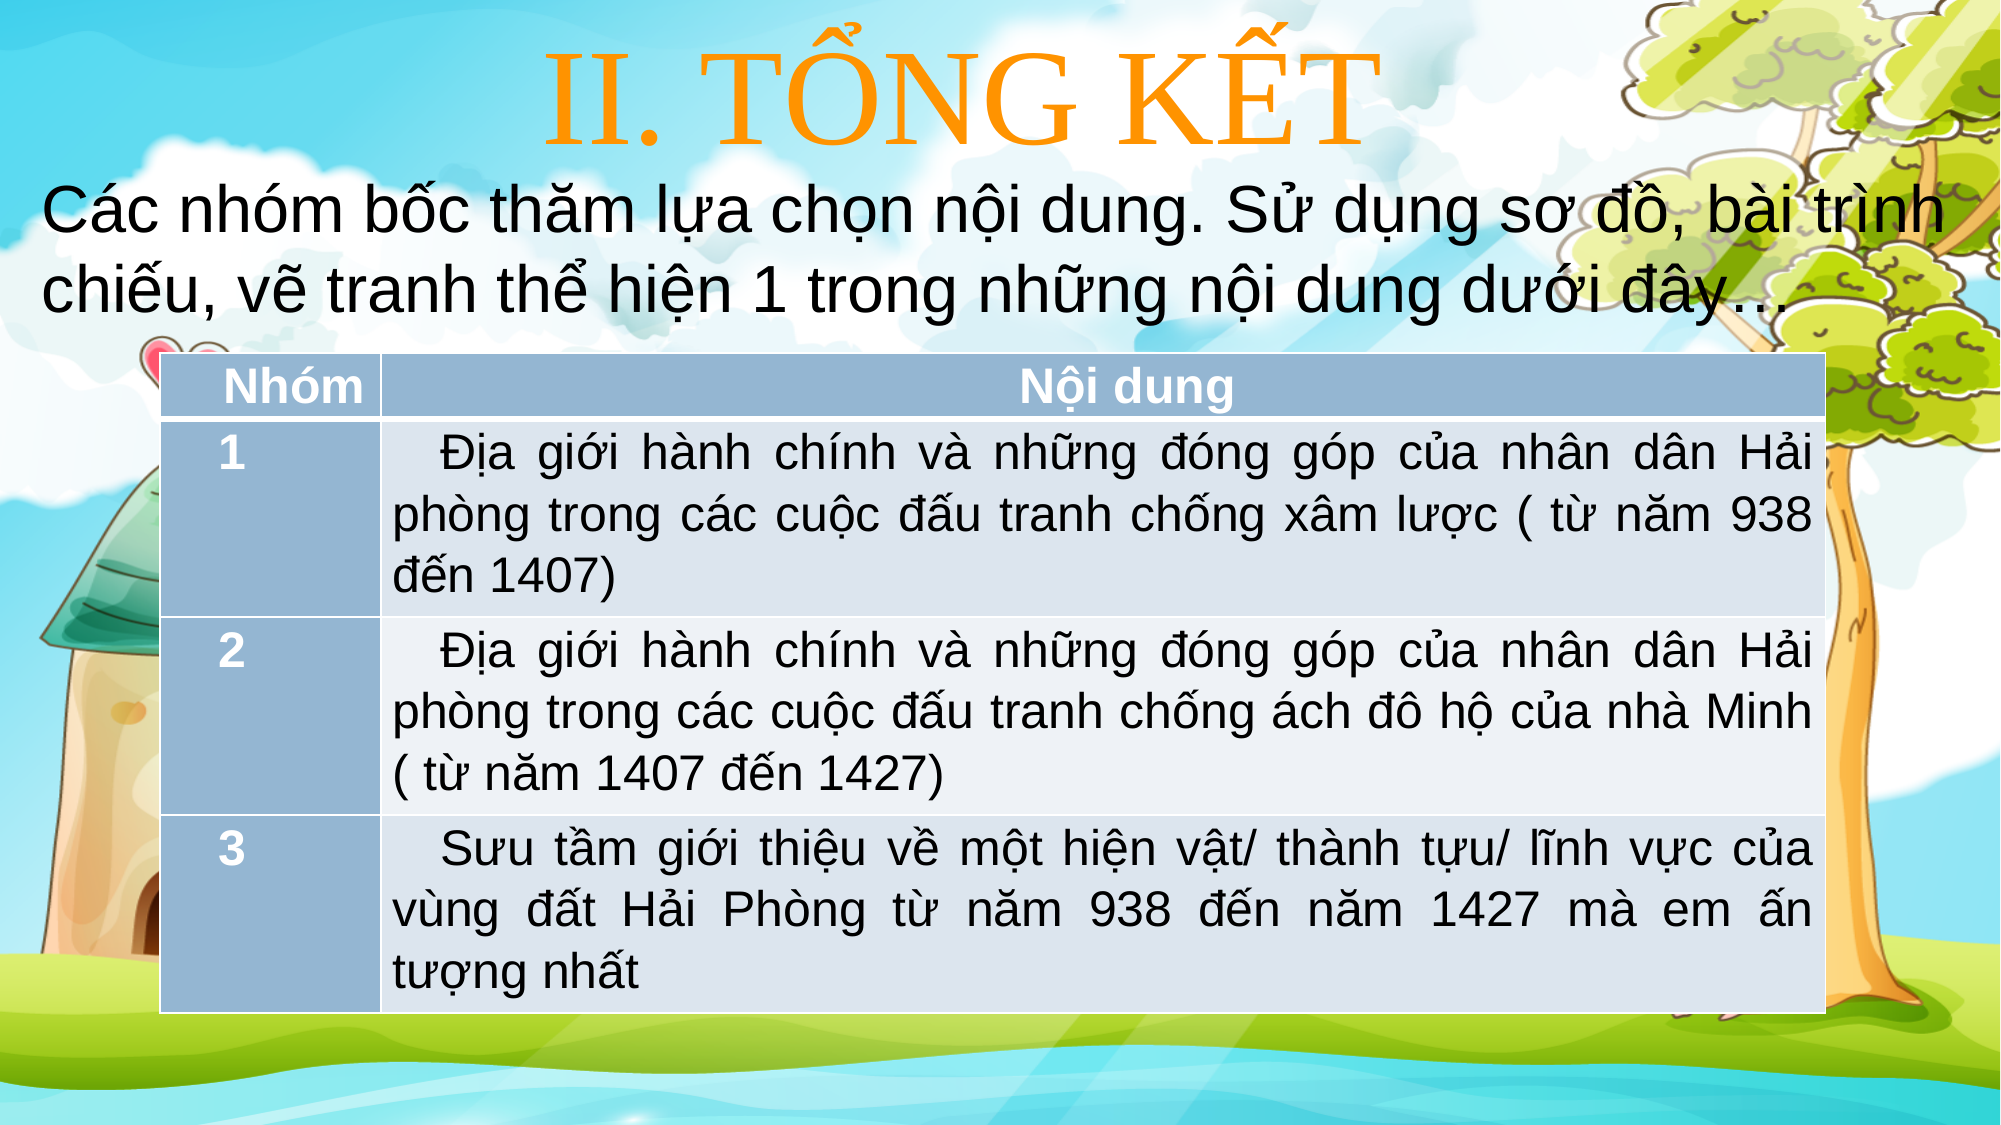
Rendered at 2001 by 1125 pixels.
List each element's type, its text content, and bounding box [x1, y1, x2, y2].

table_cell 1 [161, 422, 380, 616]
table_header Nhóm [161, 354, 380, 416]
table_cell 3 [161, 816, 380, 1012]
table_cell 2 [161, 618, 380, 814]
table_cell Sưu tầm giới thiệu về một hiện vật/ thành tựu/ lĩnh vực của vùng đất Hải Phòng từ năm 938 đến năm 1427 mà em ấn tượng nhất [382, 816, 1825, 1012]
picture [0, 0, 2001, 1125]
table_header Nội dung [382, 354, 1825, 416]
table_cell Địa giới hành chính và những đóng góp của nhân dân Hải phòng trong các cuộc đấu tranh chống ách đô hộ của nhà Minh ( từ năm 1407 đến 1427) [382, 618, 1825, 814]
text_box Các nhóm bốc thăm lựa chọn nội dung. Sử dụng sơ đồ, bài trình chiếu, vẽ tranh thể hiện 1 trong những nội dung dưới đây… [26, 158, 2000, 334]
text_box II. TỔNG KẾT [159, 0, 1764, 158]
table_cell Địa giới hành chính và những đóng góp của nhân dân Hải phòng trong các cuộc đấu tranh chống xâm lược ( từ năm 938 đến 1407) [382, 422, 1825, 616]
